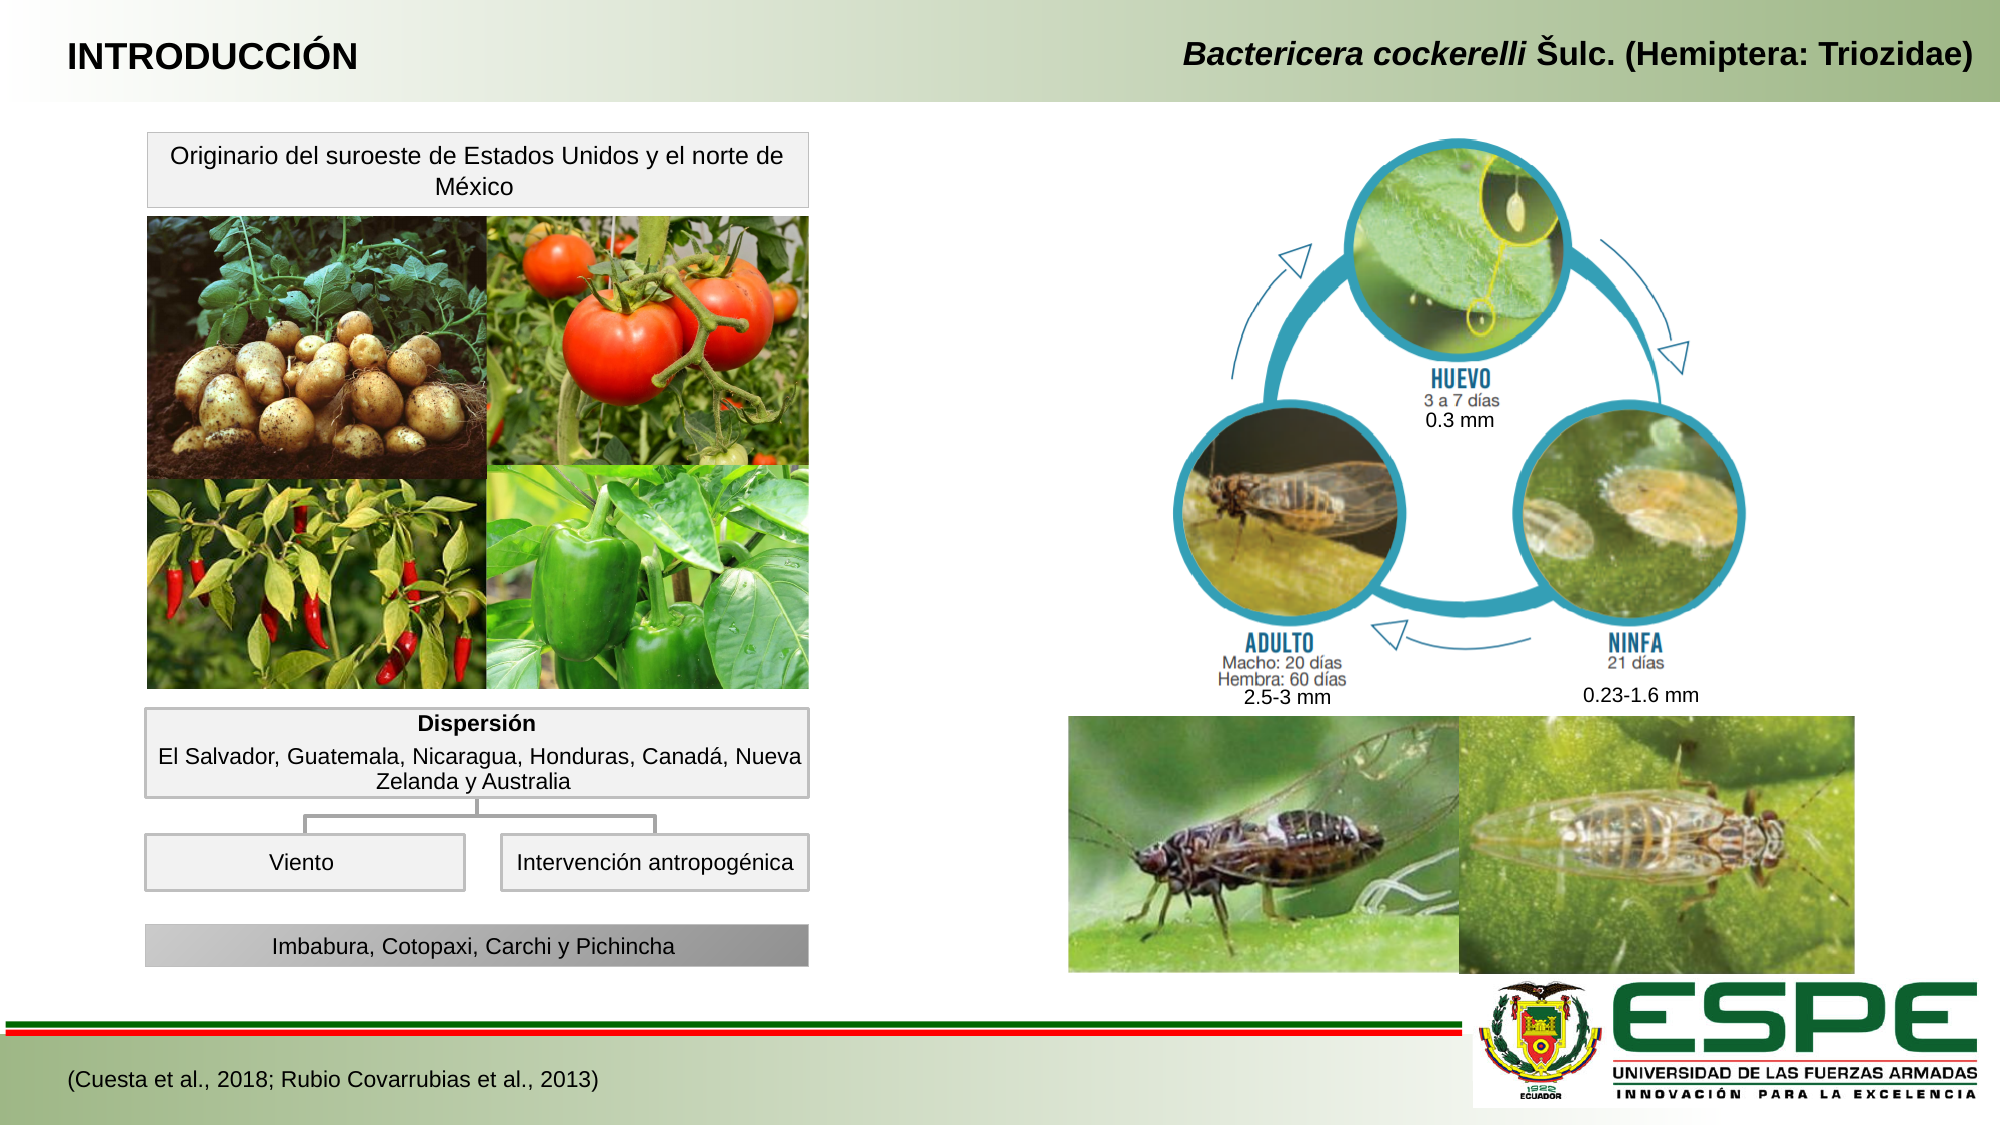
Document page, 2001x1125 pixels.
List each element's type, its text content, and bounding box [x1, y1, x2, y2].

text_box (Cuesta et al., 2018; Rubio Covarrubias et al., 2013) [52, 1057, 1053, 1100]
text_box Bactericera cockerelli Šulc. (Hemiptera: Triozidae) [1078, 24, 2000, 80]
text_box 0.23-1.6 mm [1568, 696, 1730, 714]
picture [146, 215, 809, 689]
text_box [144, 701, 809, 898]
picture [1152, 130, 1768, 689]
text_box Imbabura, Cotopaxi, Carchi y Pichincha [145, 924, 809, 967]
text_box 2.5-3 mm [1229, 696, 1379, 714]
picture [1067, 716, 1986, 1109]
text_box INTRODUCCIÓN [52, 24, 662, 85]
text_box Originario del suroeste de Estados Unidos y el norte de México [147, 132, 809, 208]
